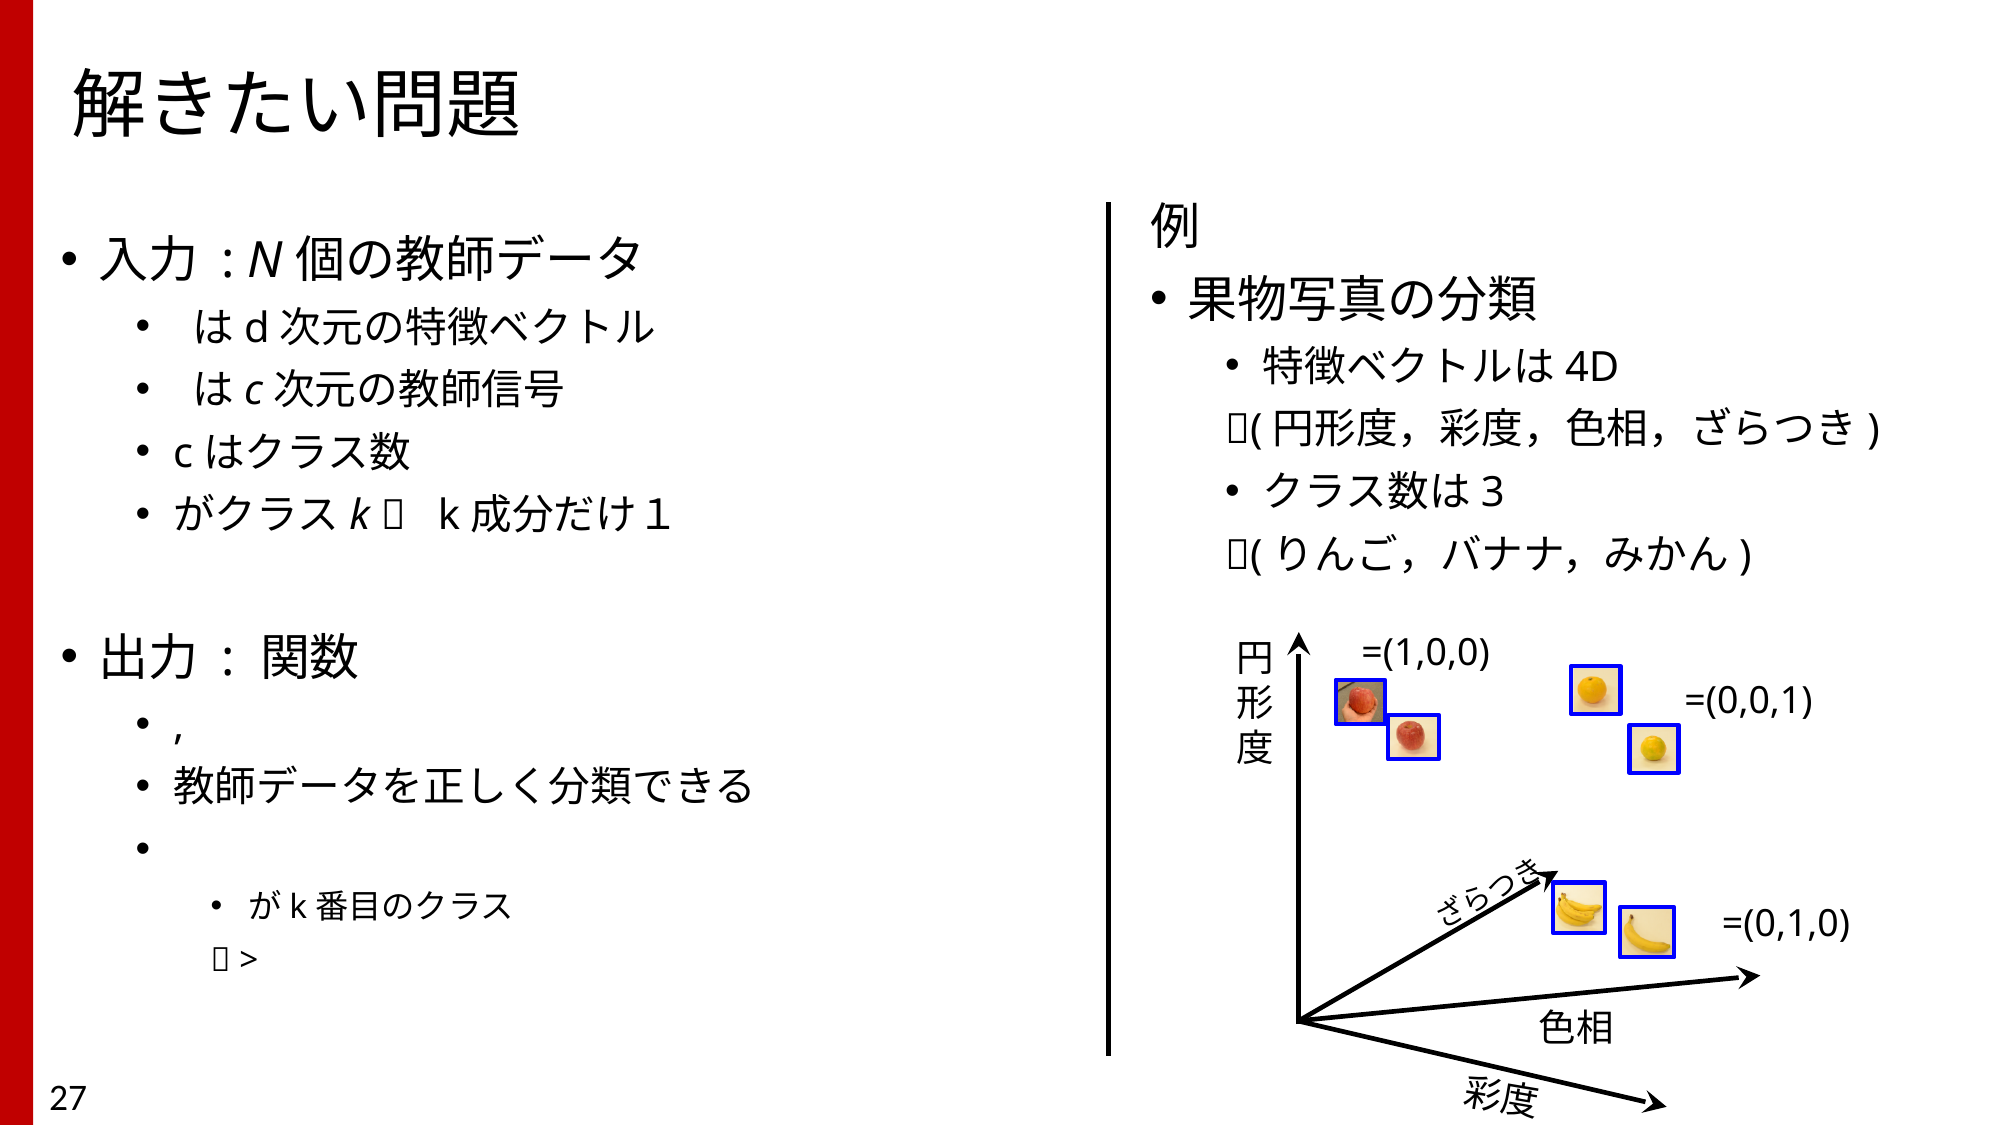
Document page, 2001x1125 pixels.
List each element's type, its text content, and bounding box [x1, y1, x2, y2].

text_box 例 果物写真の分類 特徴ベクトルは4D (円形度，彩度，色相，ざらつき) クラス数は3 (りんご，バナナ，みかん) [1135, 187, 1982, 1056]
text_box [1221, 626, 1677, 1125]
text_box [1296, 1020, 1667, 1107]
slide_number 27 [34, 1065, 485, 1125]
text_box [1298, 975, 1761, 1021]
title 解きたい問題 [56, 47, 1977, 168]
